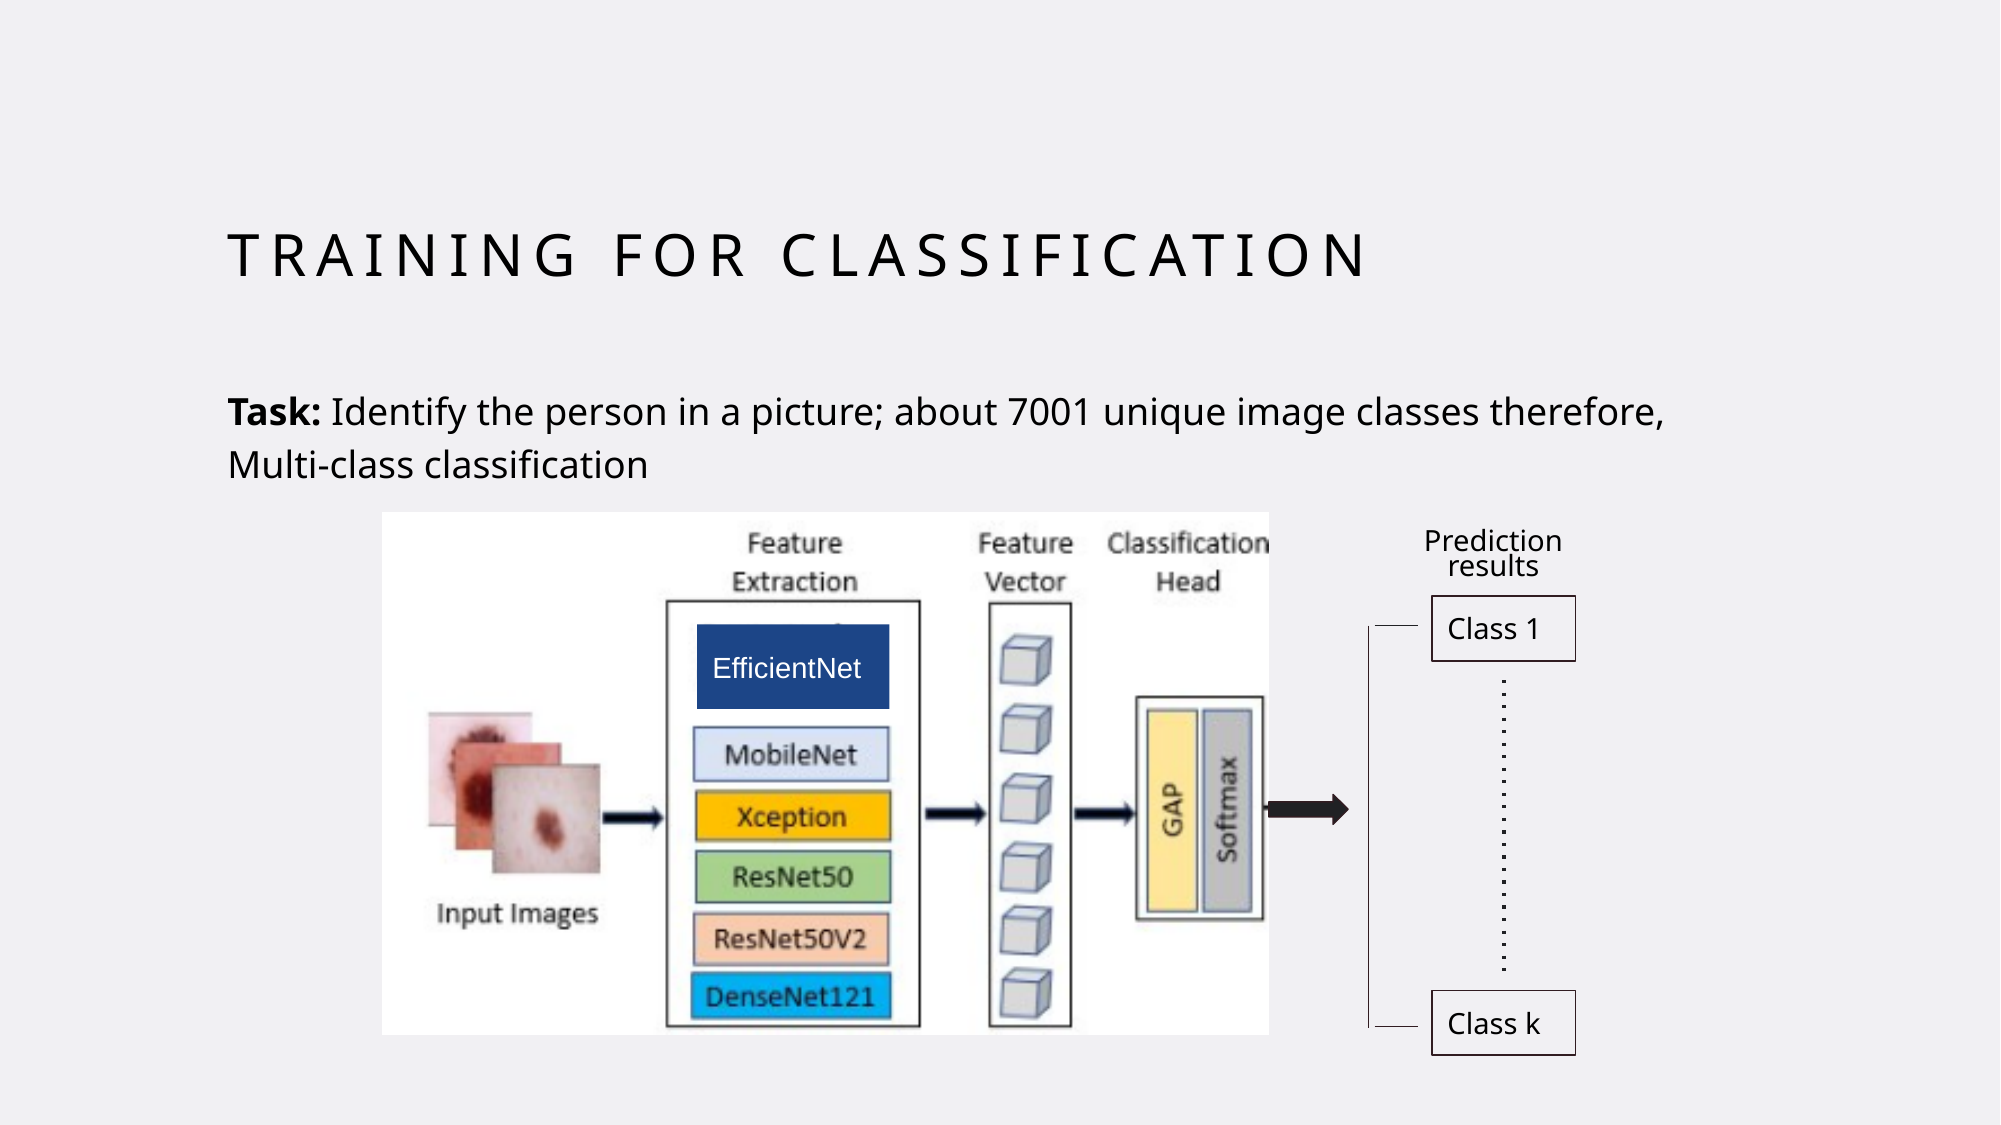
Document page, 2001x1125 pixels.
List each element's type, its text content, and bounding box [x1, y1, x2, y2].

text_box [382, 500, 1618, 1063]
list Task: Identify the person in a picture; about 7001 unique image classes therefore, Multi-class classification [212, 371, 1788, 969]
title Training for Classification [212, 138, 1788, 354]
